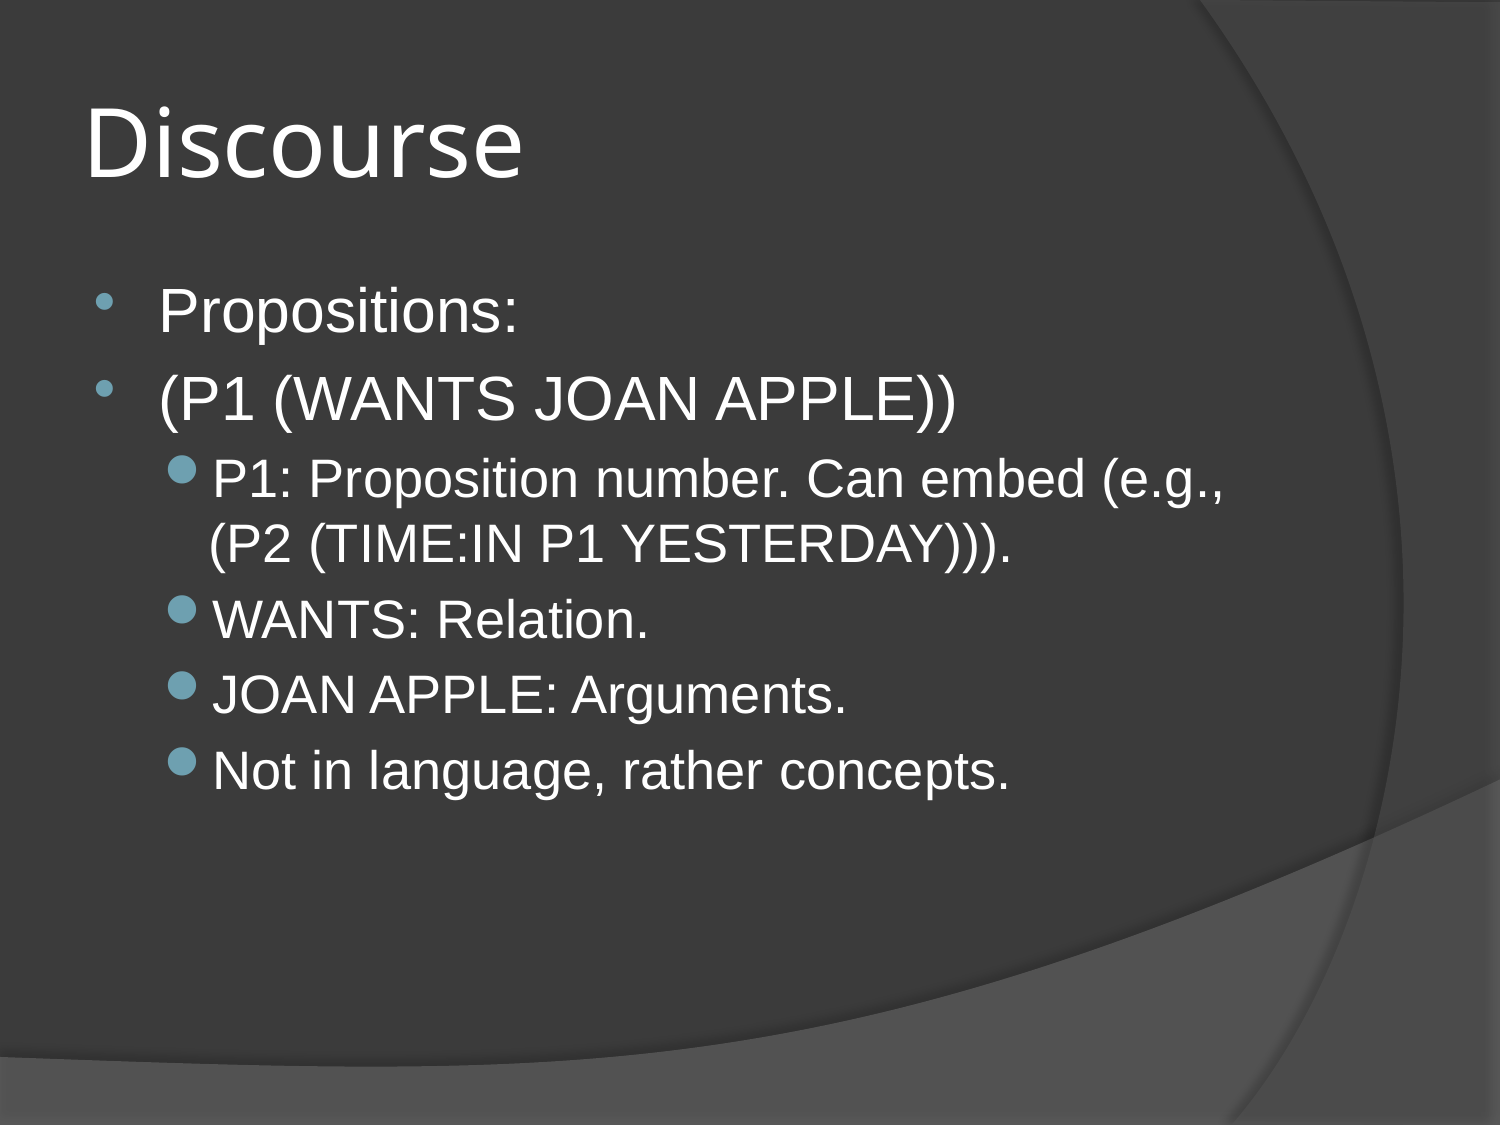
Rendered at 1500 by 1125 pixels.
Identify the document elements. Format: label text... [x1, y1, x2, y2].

title Discourse [75, 45, 1300, 233]
list Propositions: (P1 (WANTS JOAN APPLE)) P1: Proposition number. Can embed (e.g., (P2 (TIME:IN P1 YESTERDAY))). WANTS: Relation. JOAN APPLE: Arguments. Not in language, rather concepts. [75, 262, 1300, 1005]
